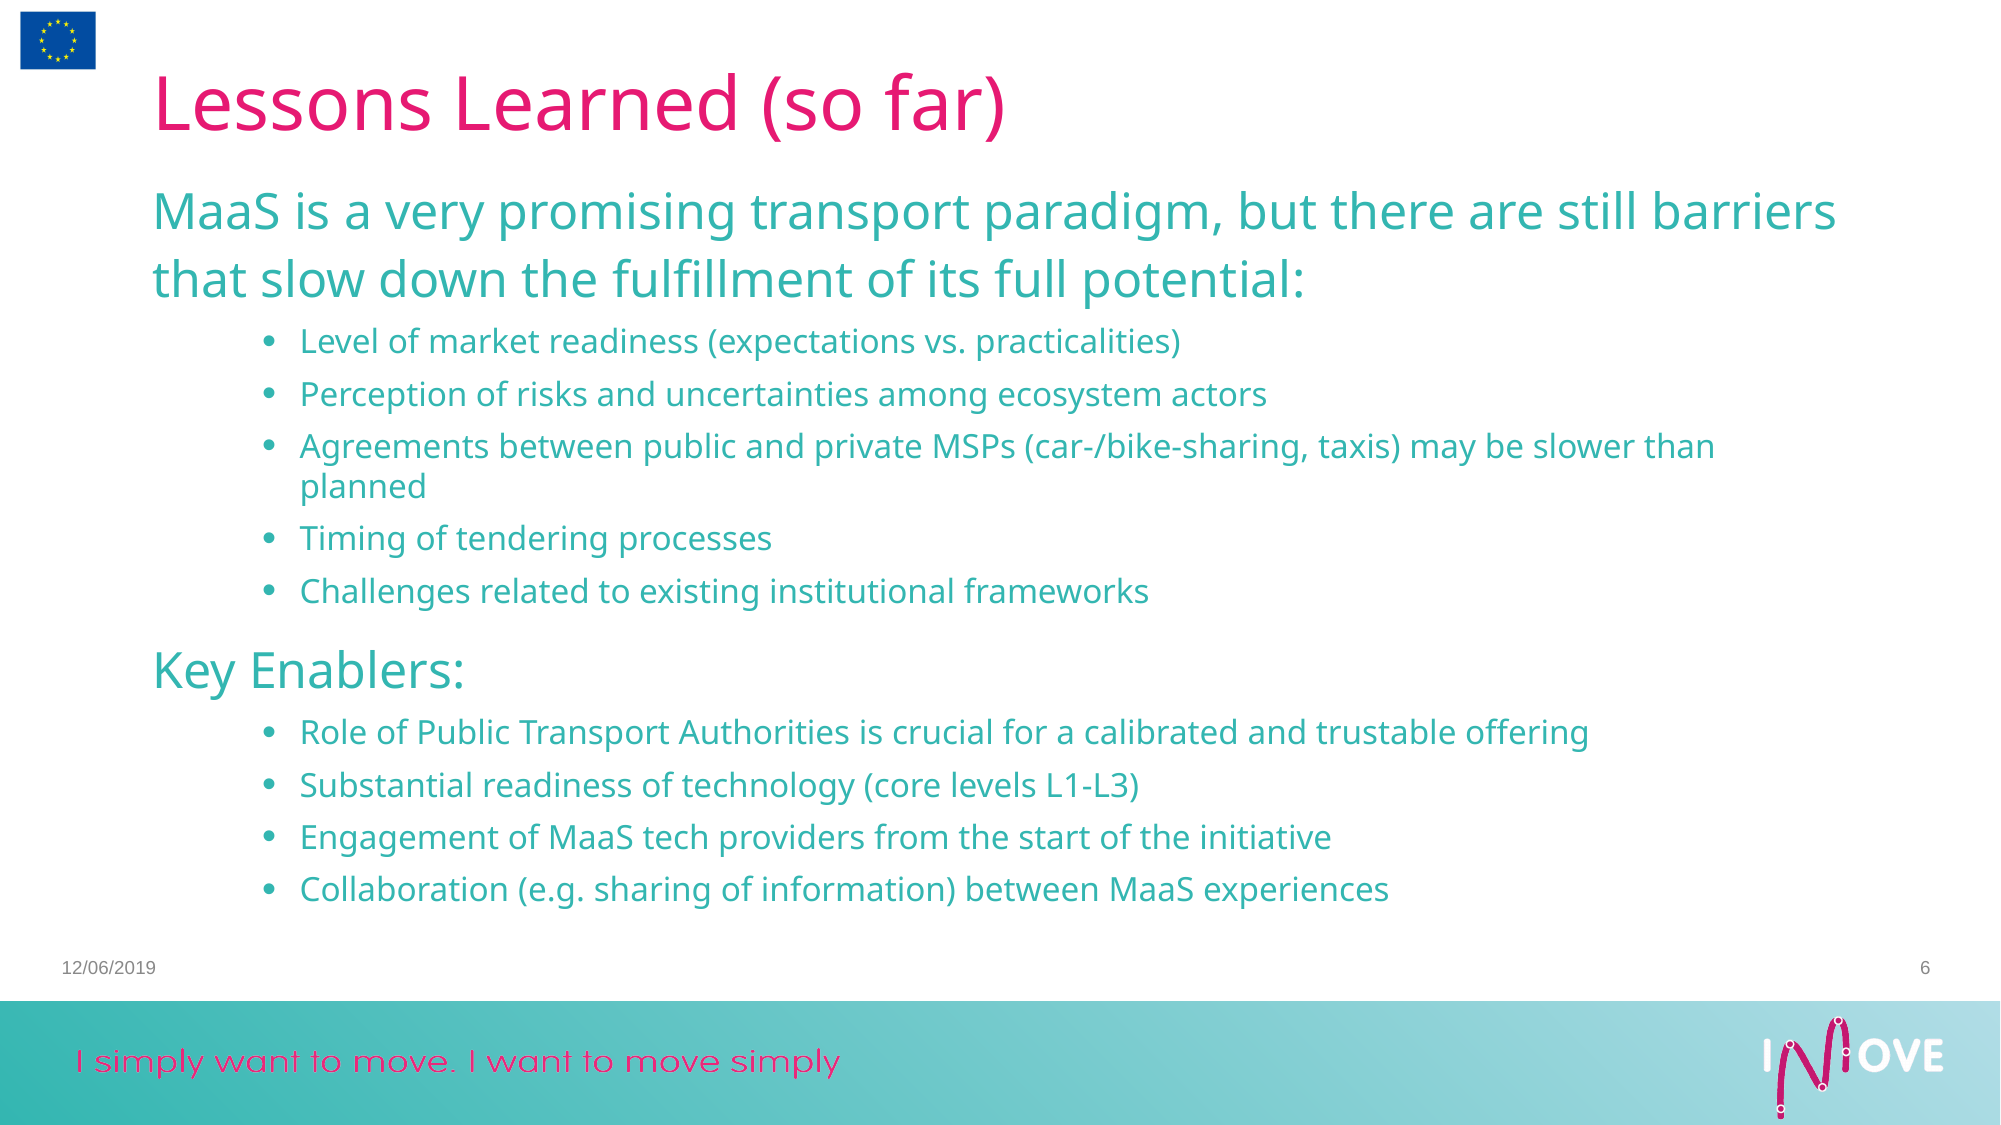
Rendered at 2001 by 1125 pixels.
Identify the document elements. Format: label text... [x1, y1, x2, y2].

title Lessons Learned (so far) [137, 59, 1863, 153]
picture [19, 10, 97, 71]
list MaaS is a very promising transport paradigm, but there are still barriers that slow down the fulfillment of its full potential: Level of market readiness (expectations vs. practicalities) Perception of risks and uncertainties among ecosystem actors Agreements between public and private MSPs (car-/bike-sharing, taxis) may be slower than planned Timing of tendering processes Challenges related to existing institutional frameworks Key Enablers: Role of Public Transport Authorities is crucial for a calibrated and trustable offering Substantial readiness of technology (core levels L1-L3) Engagement of MaaS tech providers from the start of the initiative Collaboration (e.g. sharing of information) between MaaS experiences [137, 163, 1863, 1024]
picture [78, 1048, 840, 1079]
picture [1759, 1013, 1945, 1120]
